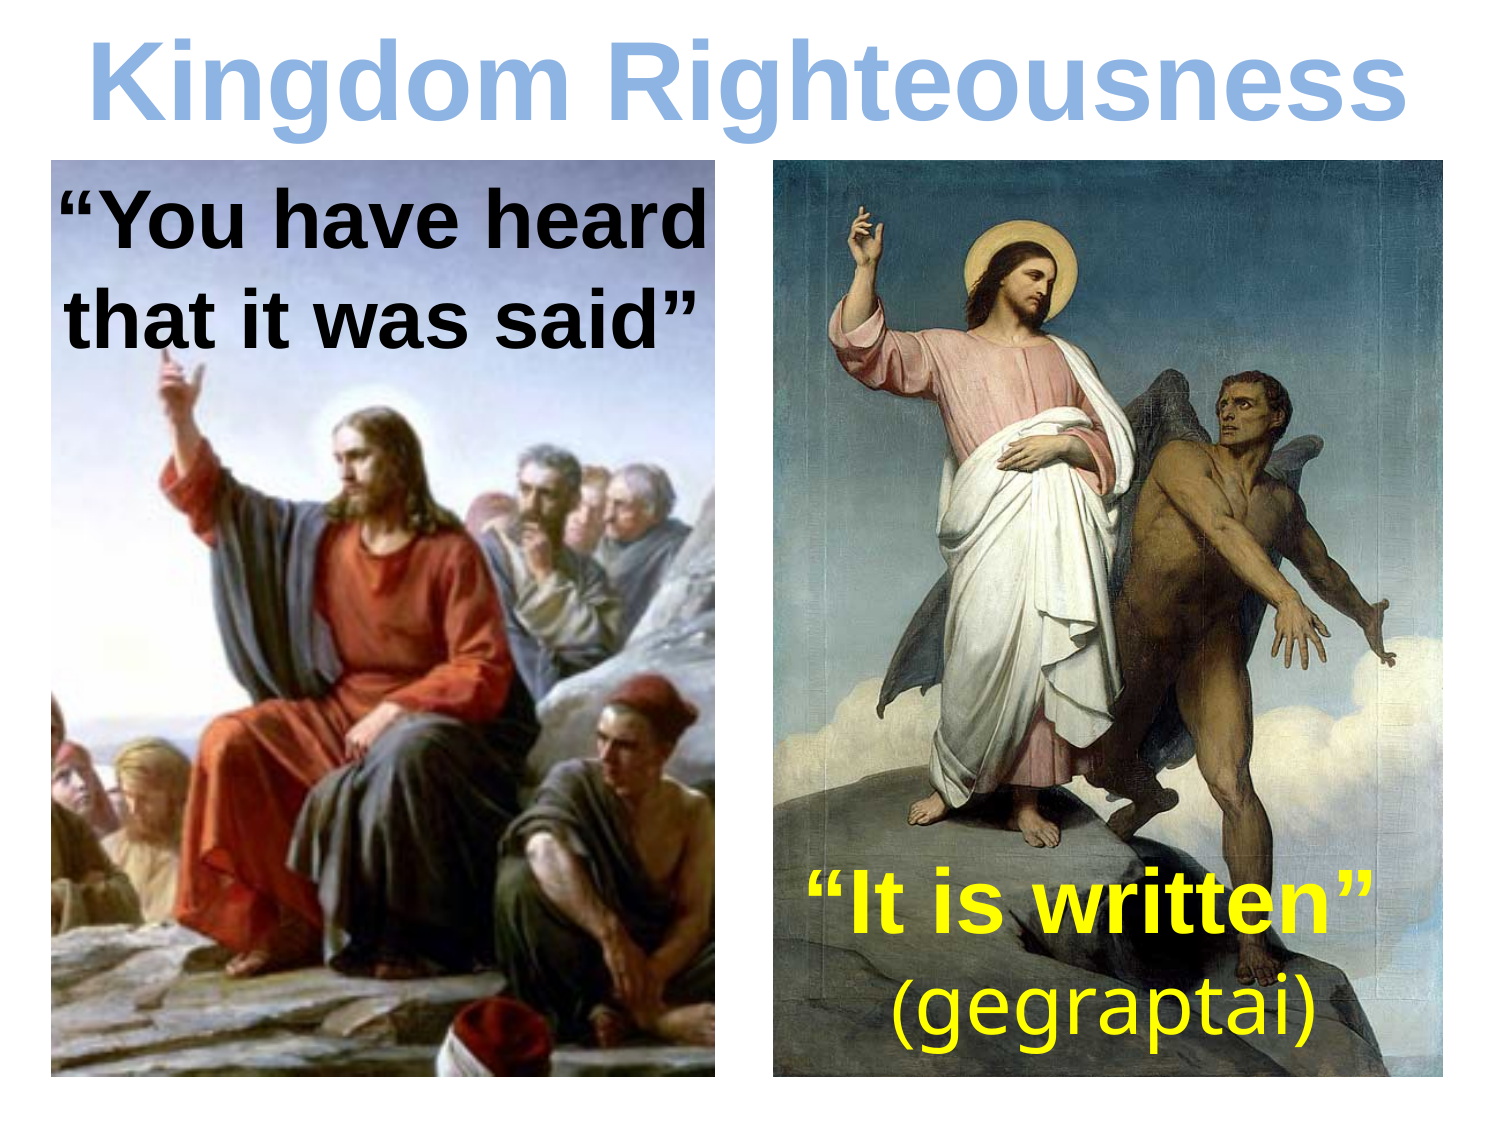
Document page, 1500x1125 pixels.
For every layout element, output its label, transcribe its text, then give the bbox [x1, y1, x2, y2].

text_box “You have heard that it was said” [17, 157, 749, 373]
picture [773, 160, 1443, 1077]
text_box Kingdom Righteousness [0, 0, 1500, 150]
picture [51, 160, 715, 1077]
